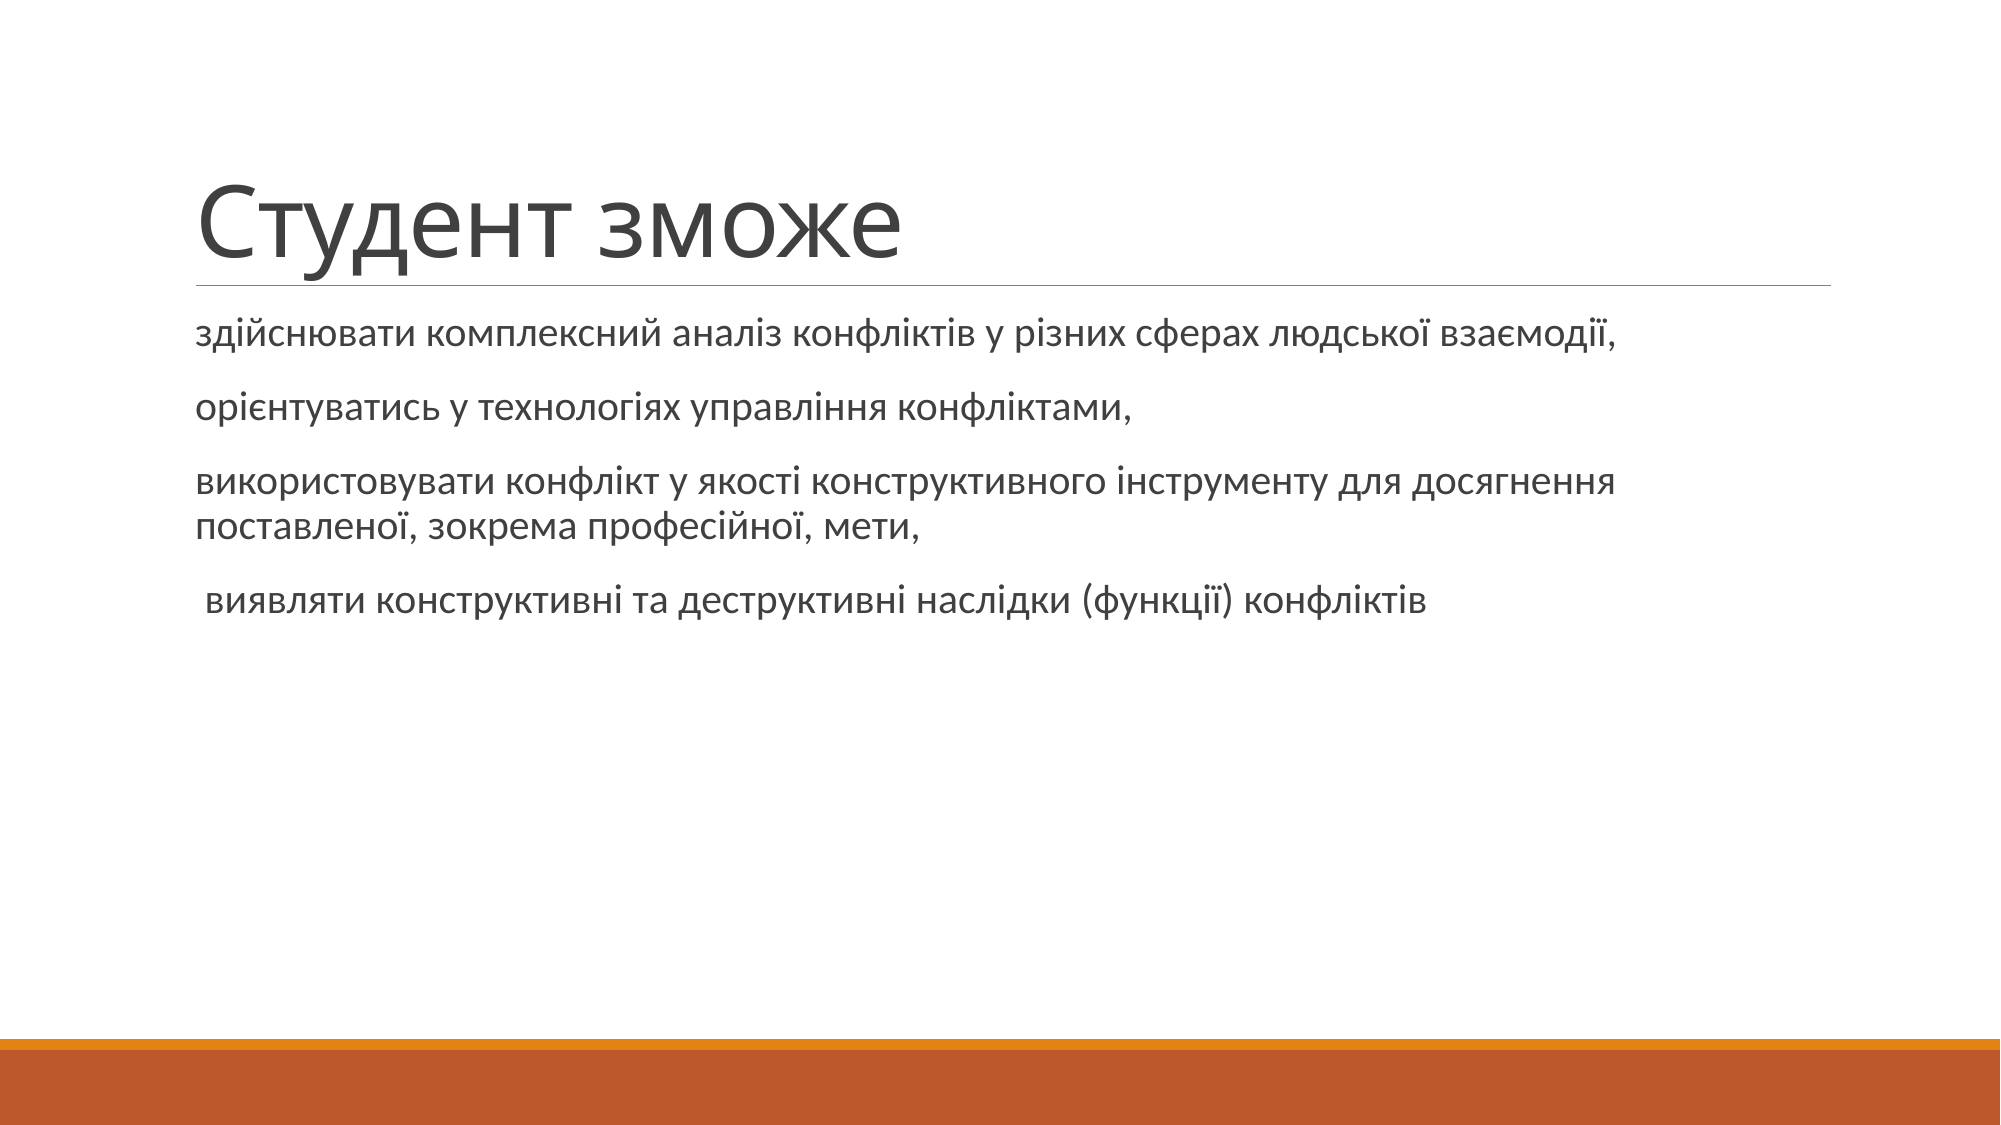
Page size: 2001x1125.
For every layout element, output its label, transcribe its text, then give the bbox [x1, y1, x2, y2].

title Студент зможе [180, 47, 1830, 285]
list здійснювати комплексний аналіз конфліктів у різних сферах людської взаємодії, орієнтуватись у технологіях управління конфліктами, використовувати конфлікт у якості конструктивного інструменту для досягнення поставленої, зокрема професійної, мети, виявляти конструктивні та деструктивні наслідки (функції) конфліктів [180, 302, 1830, 963]
